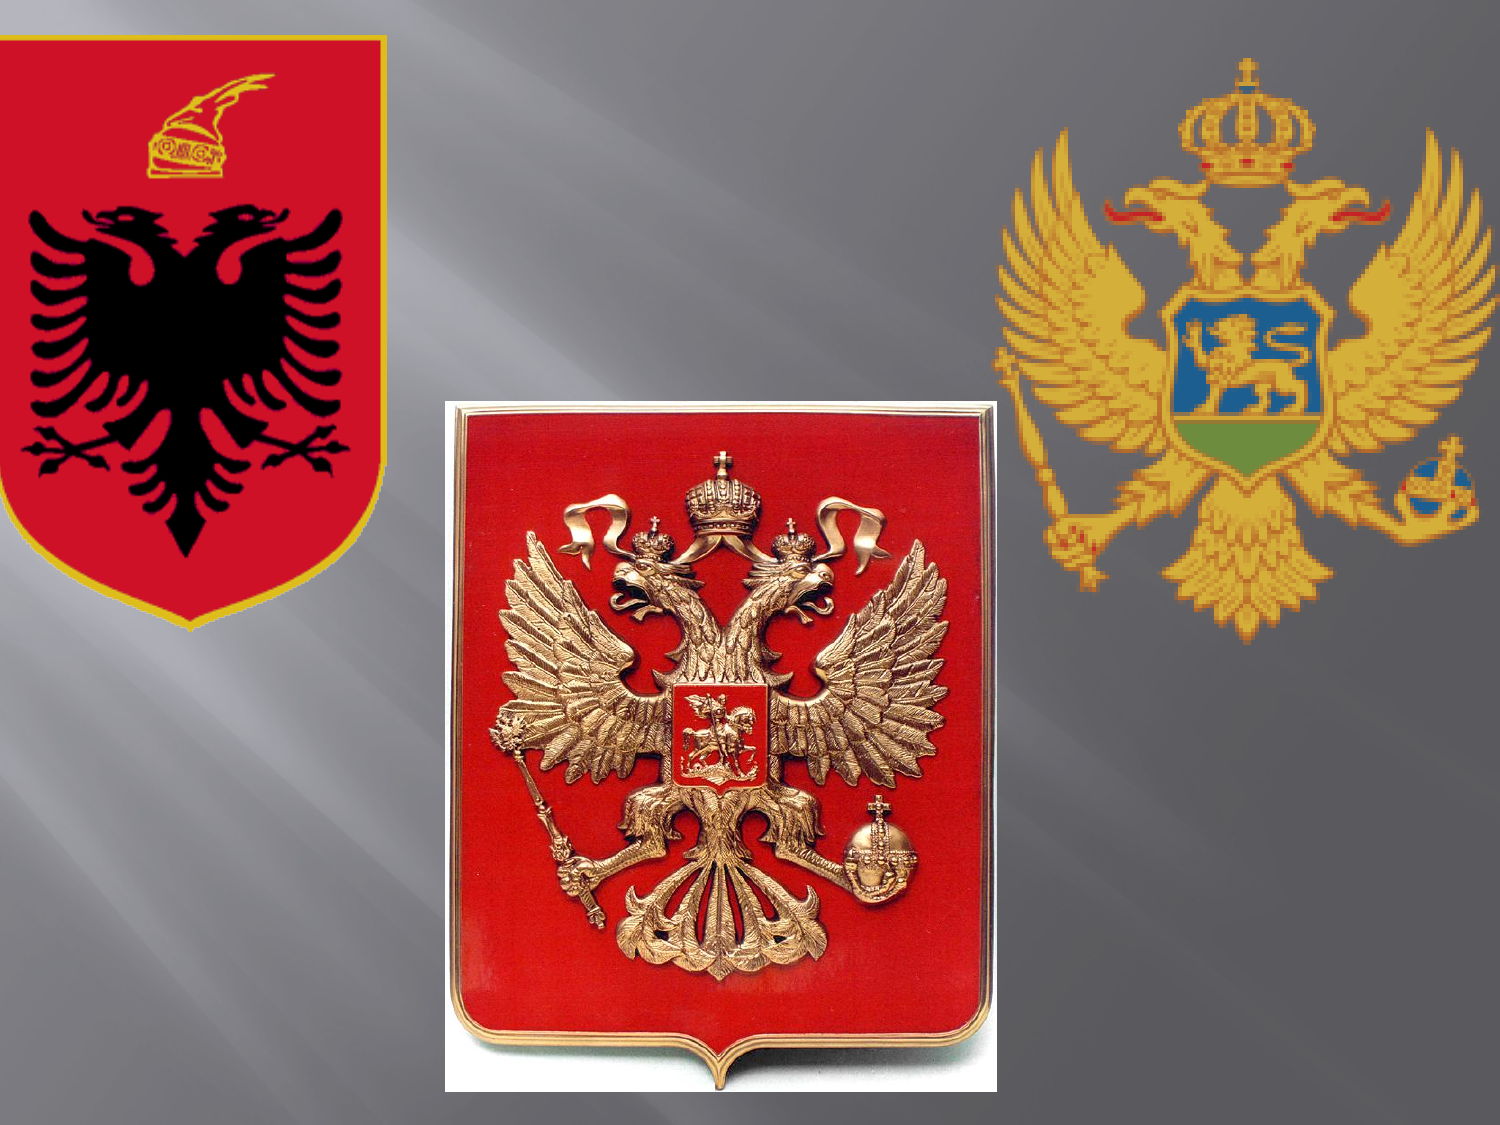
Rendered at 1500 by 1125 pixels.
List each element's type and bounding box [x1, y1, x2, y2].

picture [445, 400, 997, 1092]
list [0, 34, 387, 633]
list [991, 58, 1500, 645]
